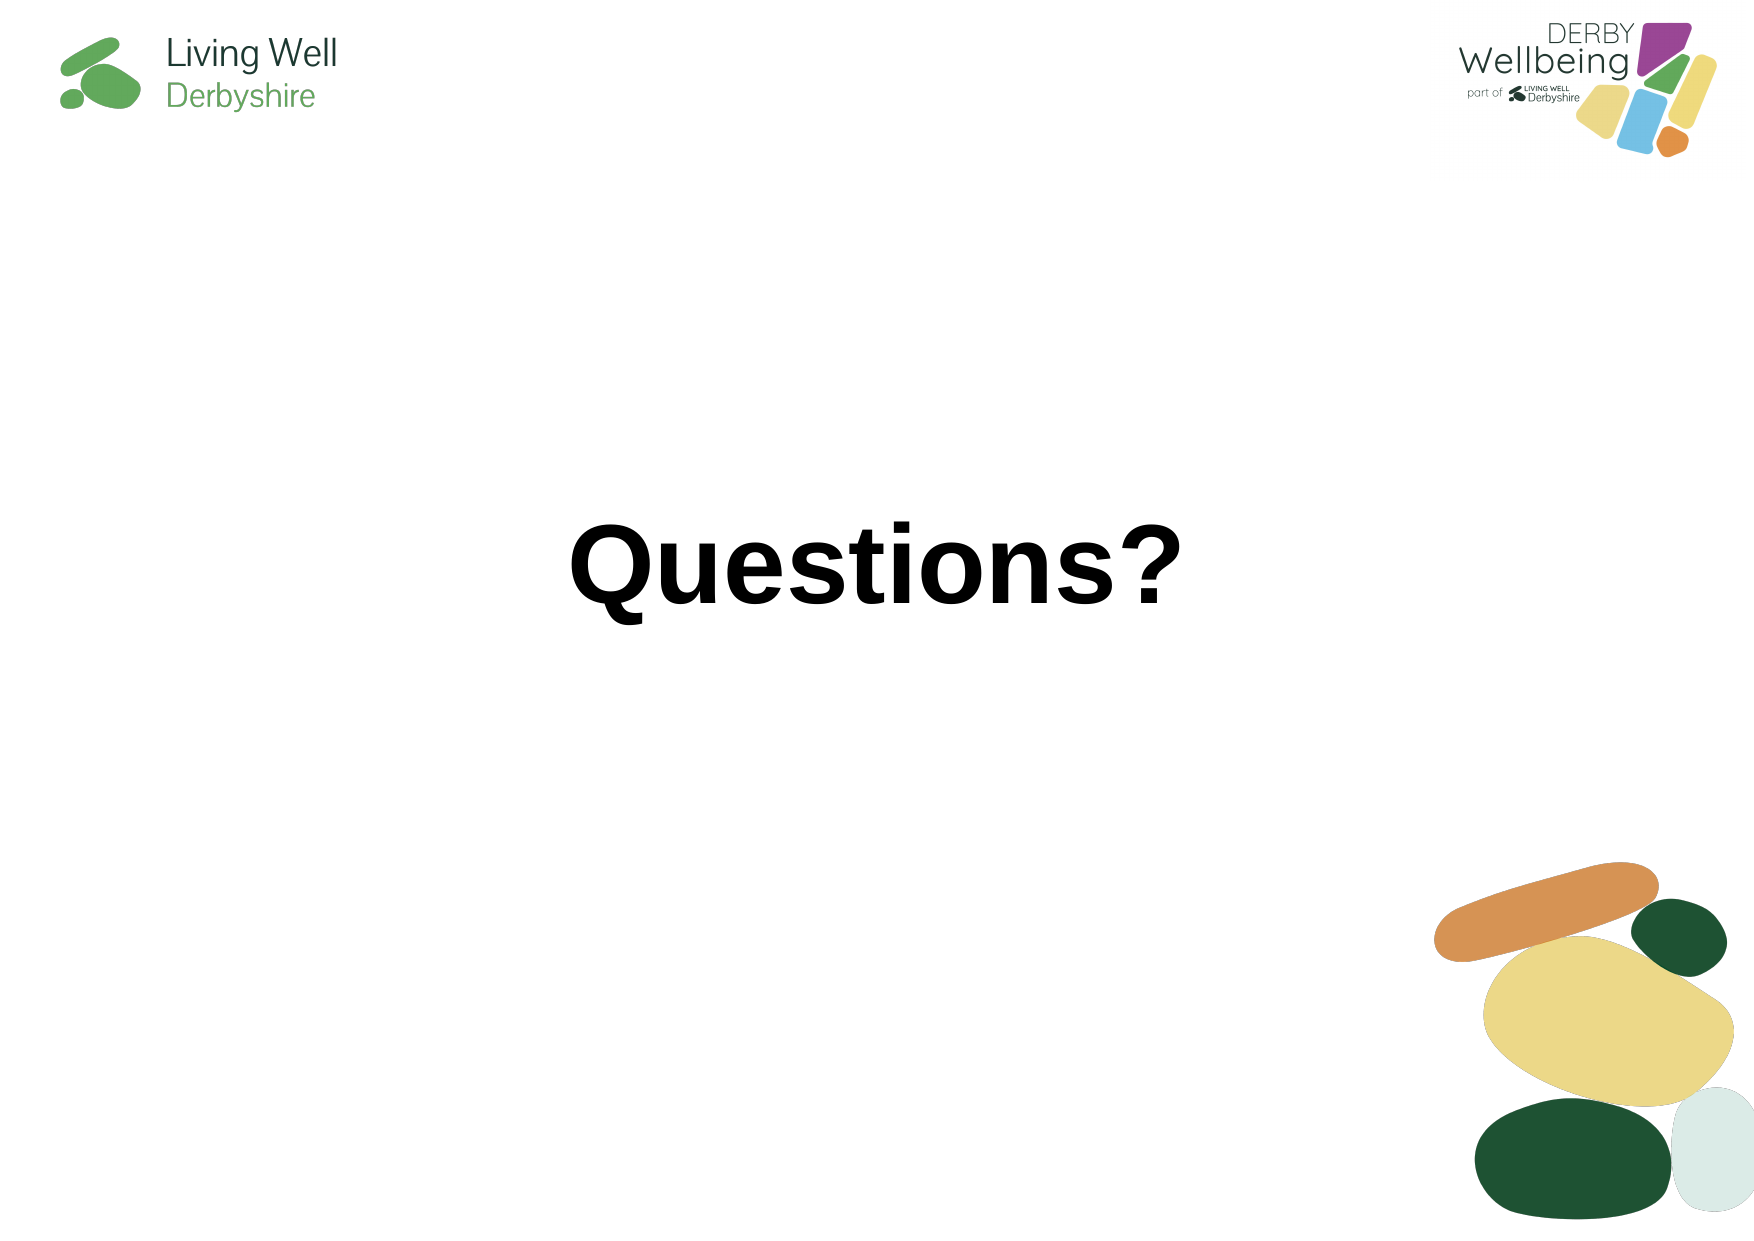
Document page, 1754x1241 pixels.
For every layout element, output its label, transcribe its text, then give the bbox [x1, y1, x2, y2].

title Questions? [0, 447, 1754, 687]
picture [1417, 848, 1754, 1220]
picture [1430, 0, 1746, 181]
picture [45, 32, 351, 117]
